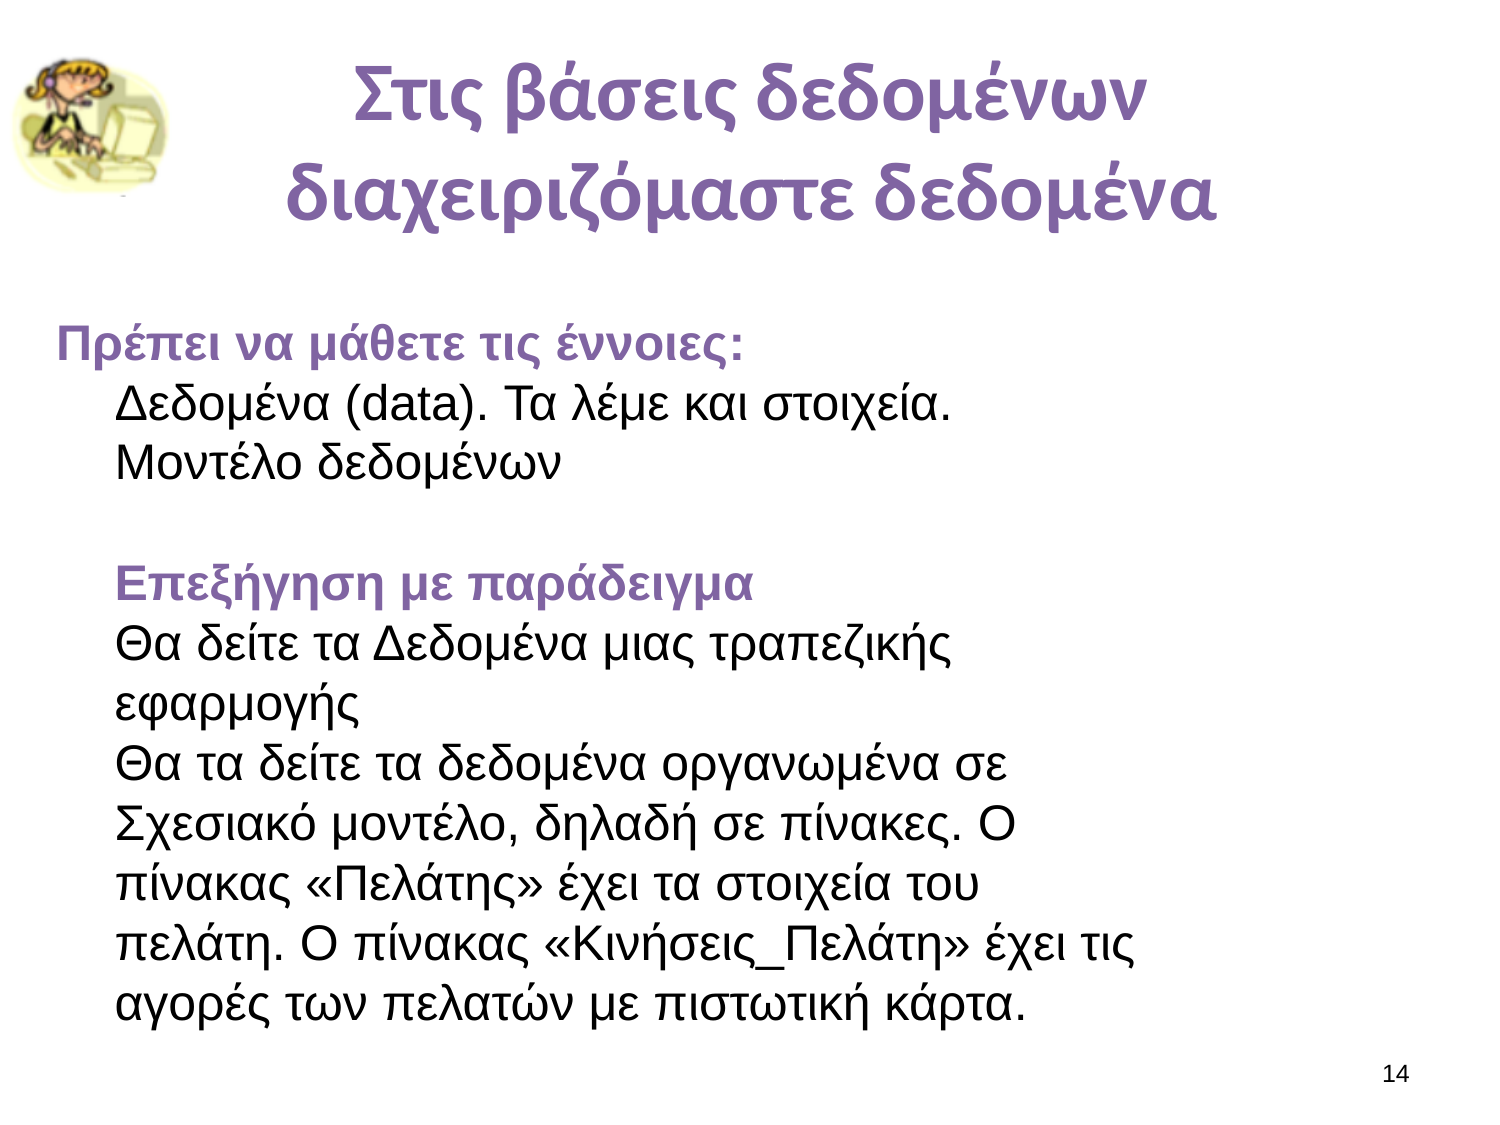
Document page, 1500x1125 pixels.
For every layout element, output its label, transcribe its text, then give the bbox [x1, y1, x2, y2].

title Στις βάσεις δεδομένων διαχειριζόμαστε δεδομένα [76, 19, 1427, 256]
slide_number 13 [1176, 1042, 1425, 1103]
picture [5, 47, 182, 197]
text_box Πρέπει να μάθετε τις έννοιες: Δεδομένα (data). Τα λέμε και στοιχεία. Μοντέλο δεδομένων Επεξήγηση με παράδειγμα Θα δείτε τα Δεδομένα μιας τραπεζικής εφαρμογής Θα τα δείτε τα δεδομένα οργανωμένα σε Σχεσιακό μοντέλο, δηλαδή σε πίνακες. Ο πίνακας «Πελάτης» έχει τα στοιχεία του πελάτη. Ο πίνακας «Κινήσεις_Πελάτη» έχει τις αγορές των πελατών με πιστωτική κάρτα. [41, 302, 1176, 1125]
